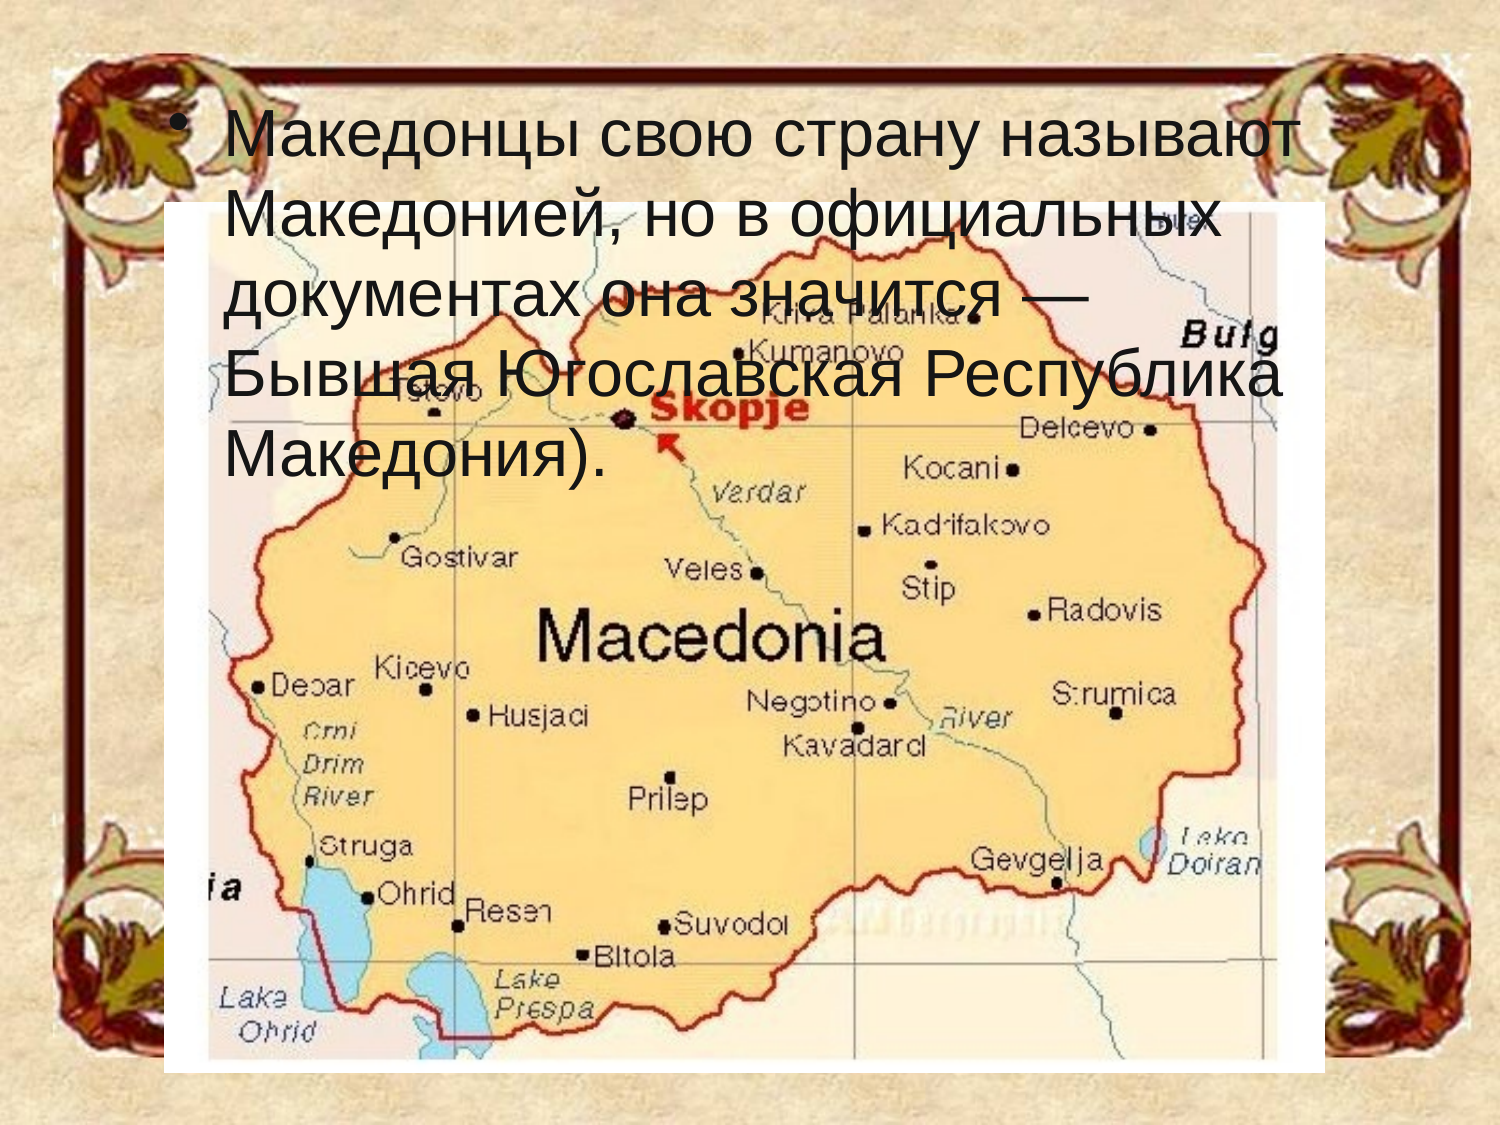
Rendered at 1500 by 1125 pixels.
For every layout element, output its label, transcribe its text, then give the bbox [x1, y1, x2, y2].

picture [0, 0, 1500, 1125]
list Македонцы свою страну называют Македонией, но в официальных документах она значится — Бывшая Югославская Республика Македония). [152, 81, 1372, 423]
